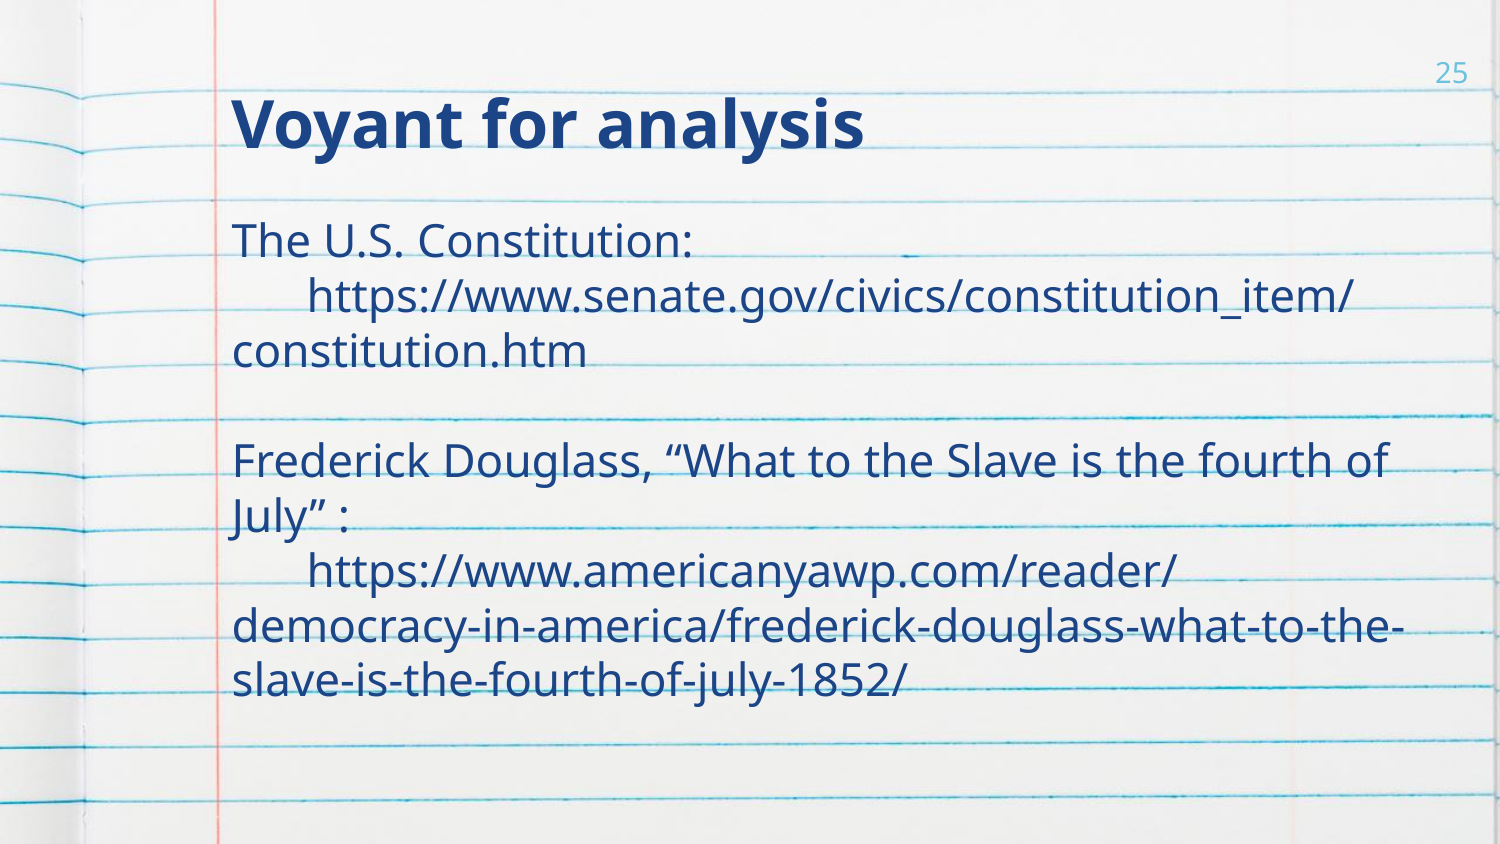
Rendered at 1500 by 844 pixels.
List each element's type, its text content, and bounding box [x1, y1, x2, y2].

title Voyant for analysis [231, 21, 1425, 162]
list The U.S. Constitution: https://www.senate.gov/civics/constitution_item/constitution.htm Frederick Douglass, “What to the Slave is the fourth of July” : https://www.americanyawp.com/reader/democracy-in-america/frederick-douglass-what-to-the-slave-is-the-fourth-of-july-1852/ [231, 211, 1425, 748]
slide_number ‹#› [1378, 41, 1469, 107]
picture [0, 0, 1500, 844]
